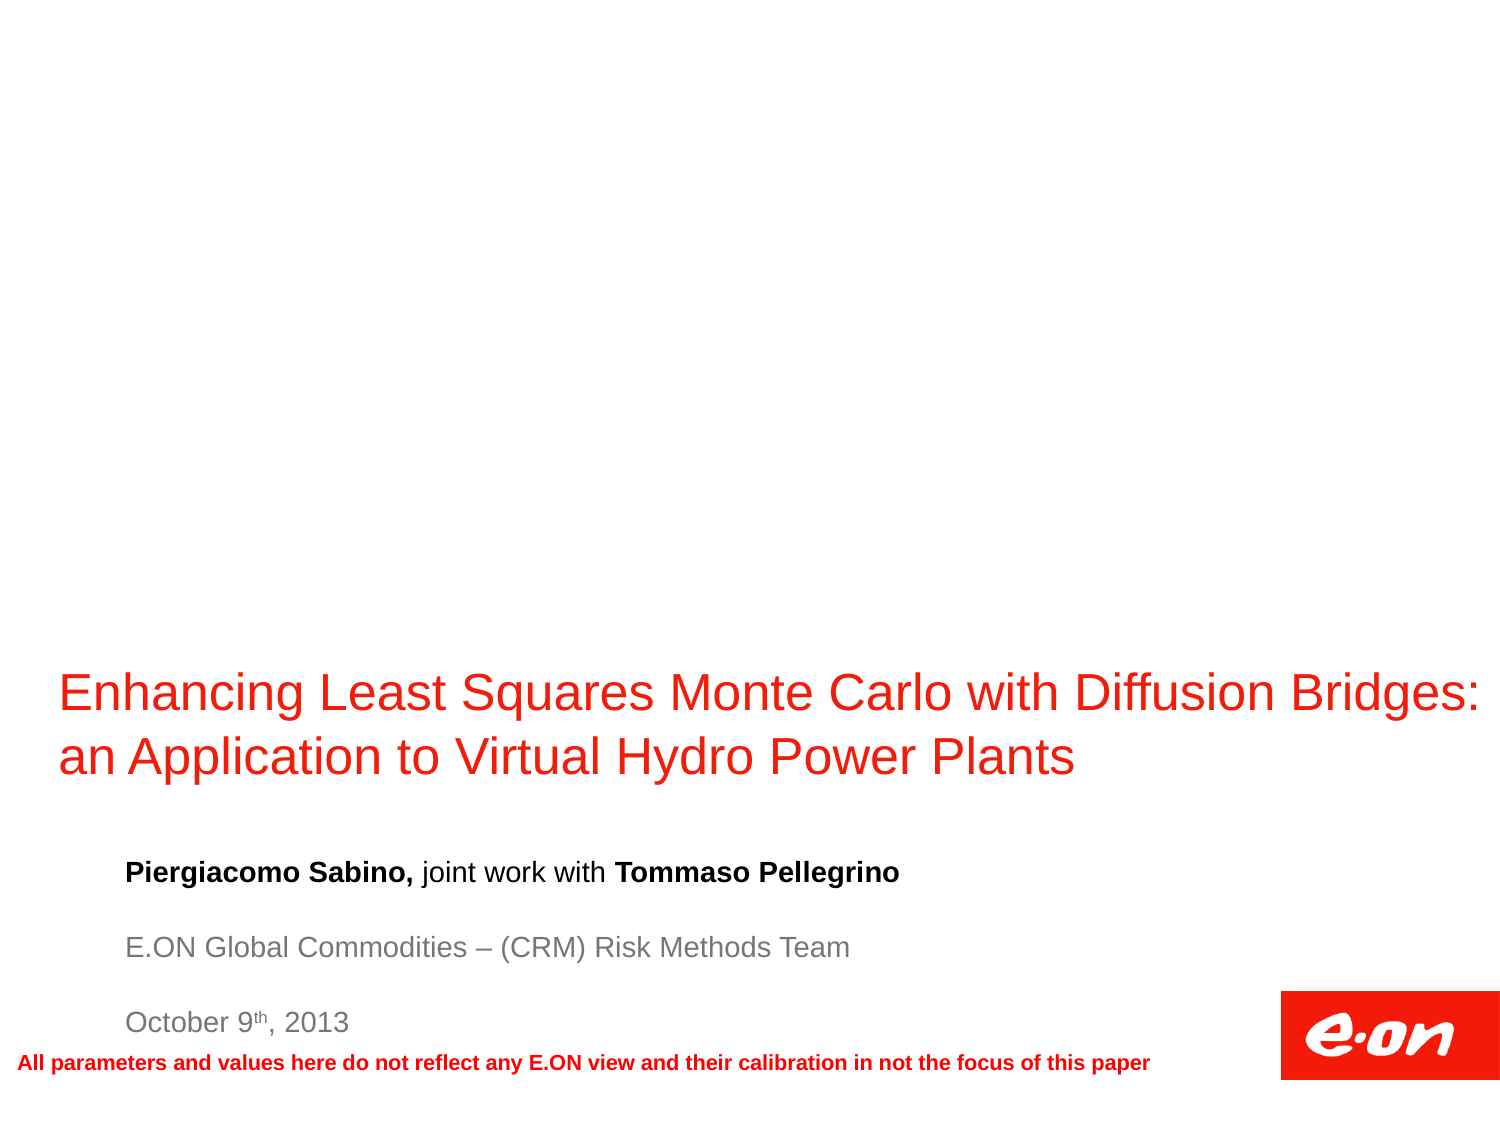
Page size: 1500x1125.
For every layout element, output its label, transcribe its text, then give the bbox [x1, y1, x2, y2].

text_box Piergiacomo Sabino, joint work with Tommaso Pellegrino E.ON Global Commodities – (CRM) Risk Methods Team October 9th, 2013 [125, 850, 1225, 926]
subtitle All parameters and values here do not reflect any E.ON view and their calibration in not the focus of this paper [17, 1037, 1225, 1113]
picture [1281, 991, 1500, 1080]
title Enhancing Least Squares Monte Carlo with Diffusion Bridges: an Application to Virtual Hydro Power Plants [58, 591, 1500, 786]
